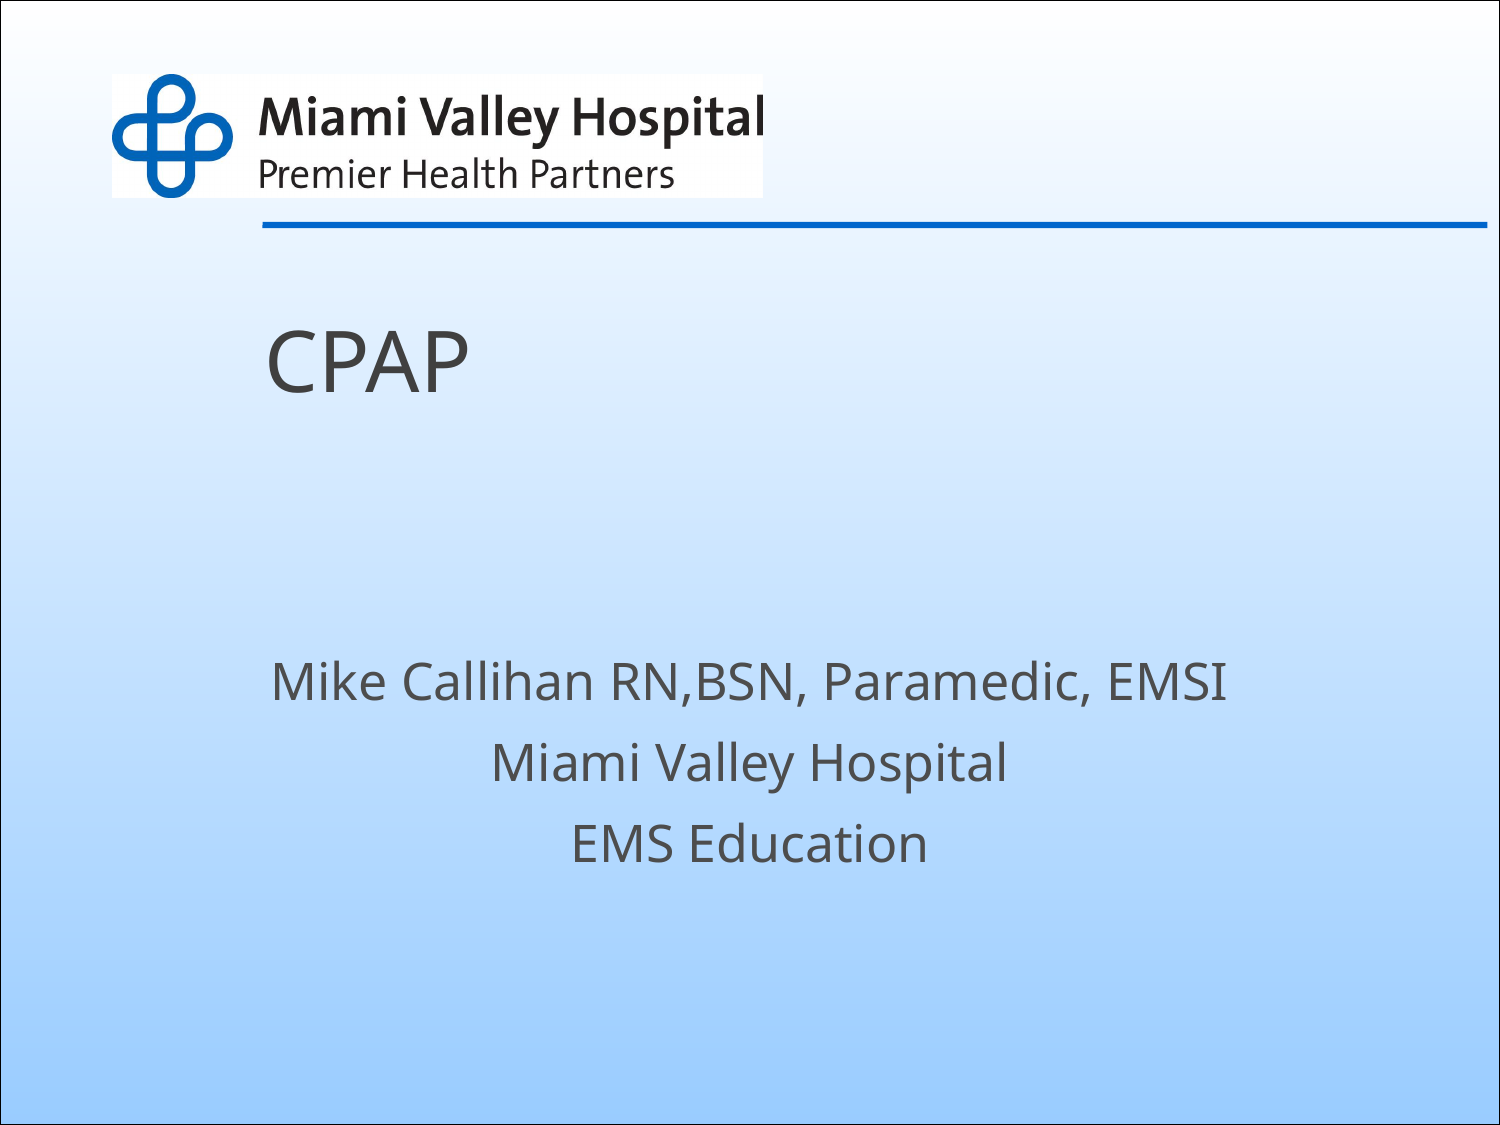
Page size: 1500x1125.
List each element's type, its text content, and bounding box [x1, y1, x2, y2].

picture [112, 74, 763, 198]
title CPAP [249, 224, 1401, 426]
subtitle Mike Callihan RN,BSN, Paramedic, EMSI Miami Valley Hospital EMS Education [224, 637, 1276, 926]
